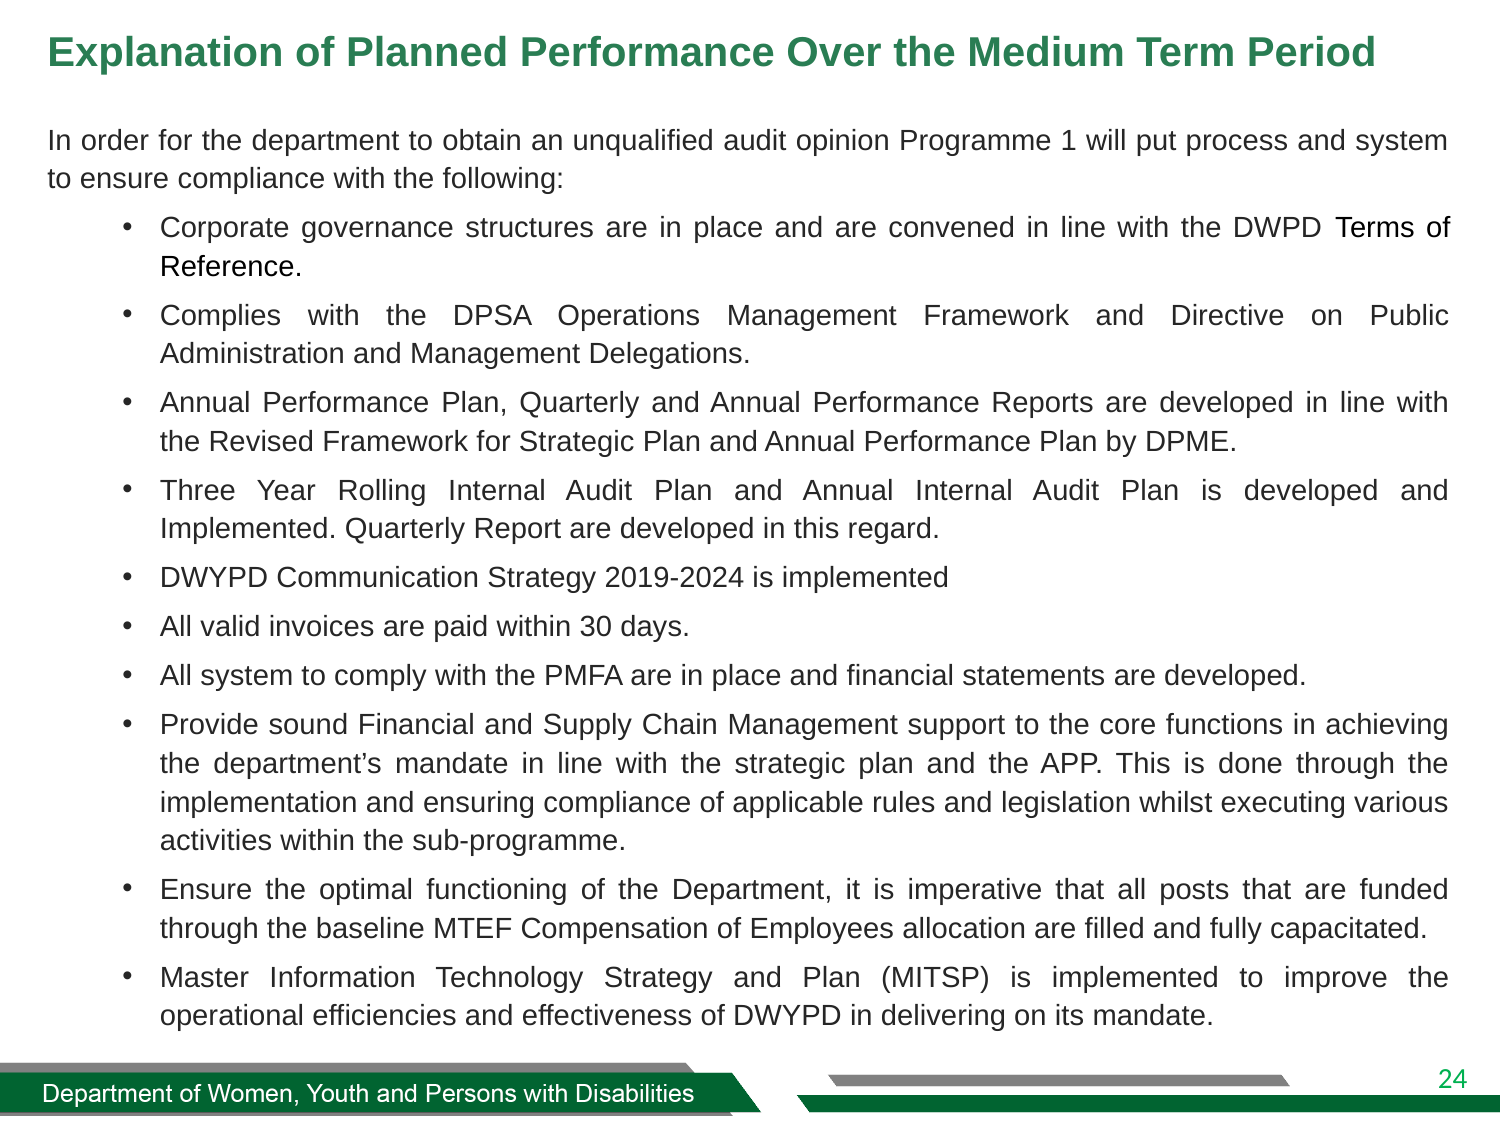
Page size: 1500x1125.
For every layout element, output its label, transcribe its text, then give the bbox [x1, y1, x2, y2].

title Explanation of Planned Performance Over the Medium Term Period [32, 23, 1466, 85]
picture [0, 45, 1500, 1125]
list In order for the department to obtain an unqualified audit opinion Programme 1 will put process and system to ensure compliance with the following: Corporate governance structures are in place and are convened in line with the DWPD Terms of Reference. Complies with the DPSA Operations Management Framework and Directive on Public Administration and Management Delegations. Annual Performance Plan, Quarterly and Annual Performance Reports are developed in line with the Revised Framework for Strategic Plan and Annual Performance Plan by DPME. Three Year Rolling Internal Audit Plan and Annual Internal Audit Plan is developed and Implemented. Quarterly Report are developed in this regard. DWYPD Communication Strategy 2019-2024 is implemented All valid invoices are paid within 30 days. All system to comply with the PMFA are in place and financial statements are developed. Provide sound Financial and Supply Chain Management support to the core functions in achieving the department’s mandate in line with the strategic plan and the APP. This is done through the implementation and ensuring compliance of applicable rules and legislation whilst executing various activities within the sub-programme. Ensure the optimal functioning of the Department, it is imperative that all posts that are funded through the baseline MTEF Compensation of Employees allocation are filled and fully capacitated. Master Information Technology Strategy and Plan (MITSP) is implemented to improve the operational efficiencies and effectiveness of DWYPD in delivering on its mandate. [32, 110, 1466, 1052]
